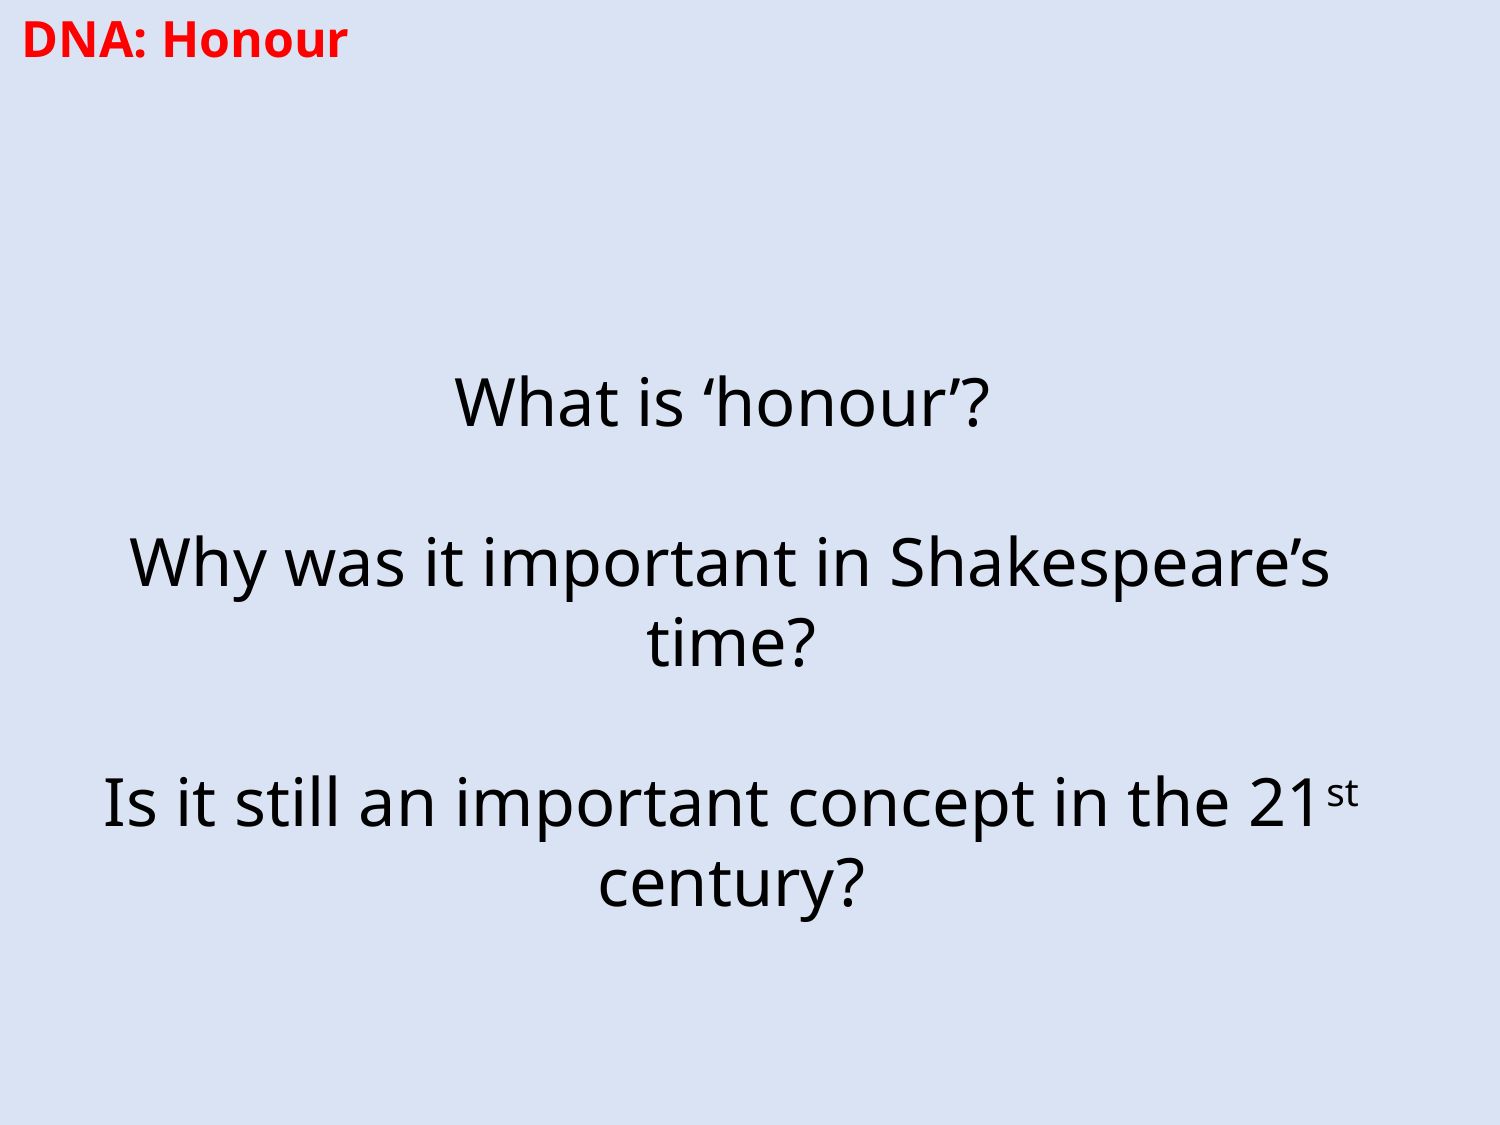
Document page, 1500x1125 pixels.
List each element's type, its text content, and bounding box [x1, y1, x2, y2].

text_box What is ‘honour’? Why was it important in Shakespeare’s time? Is it still an important concept in the 21st century? [26, 352, 1437, 928]
text_box DNA: Honour [6, 0, 1500, 135]
